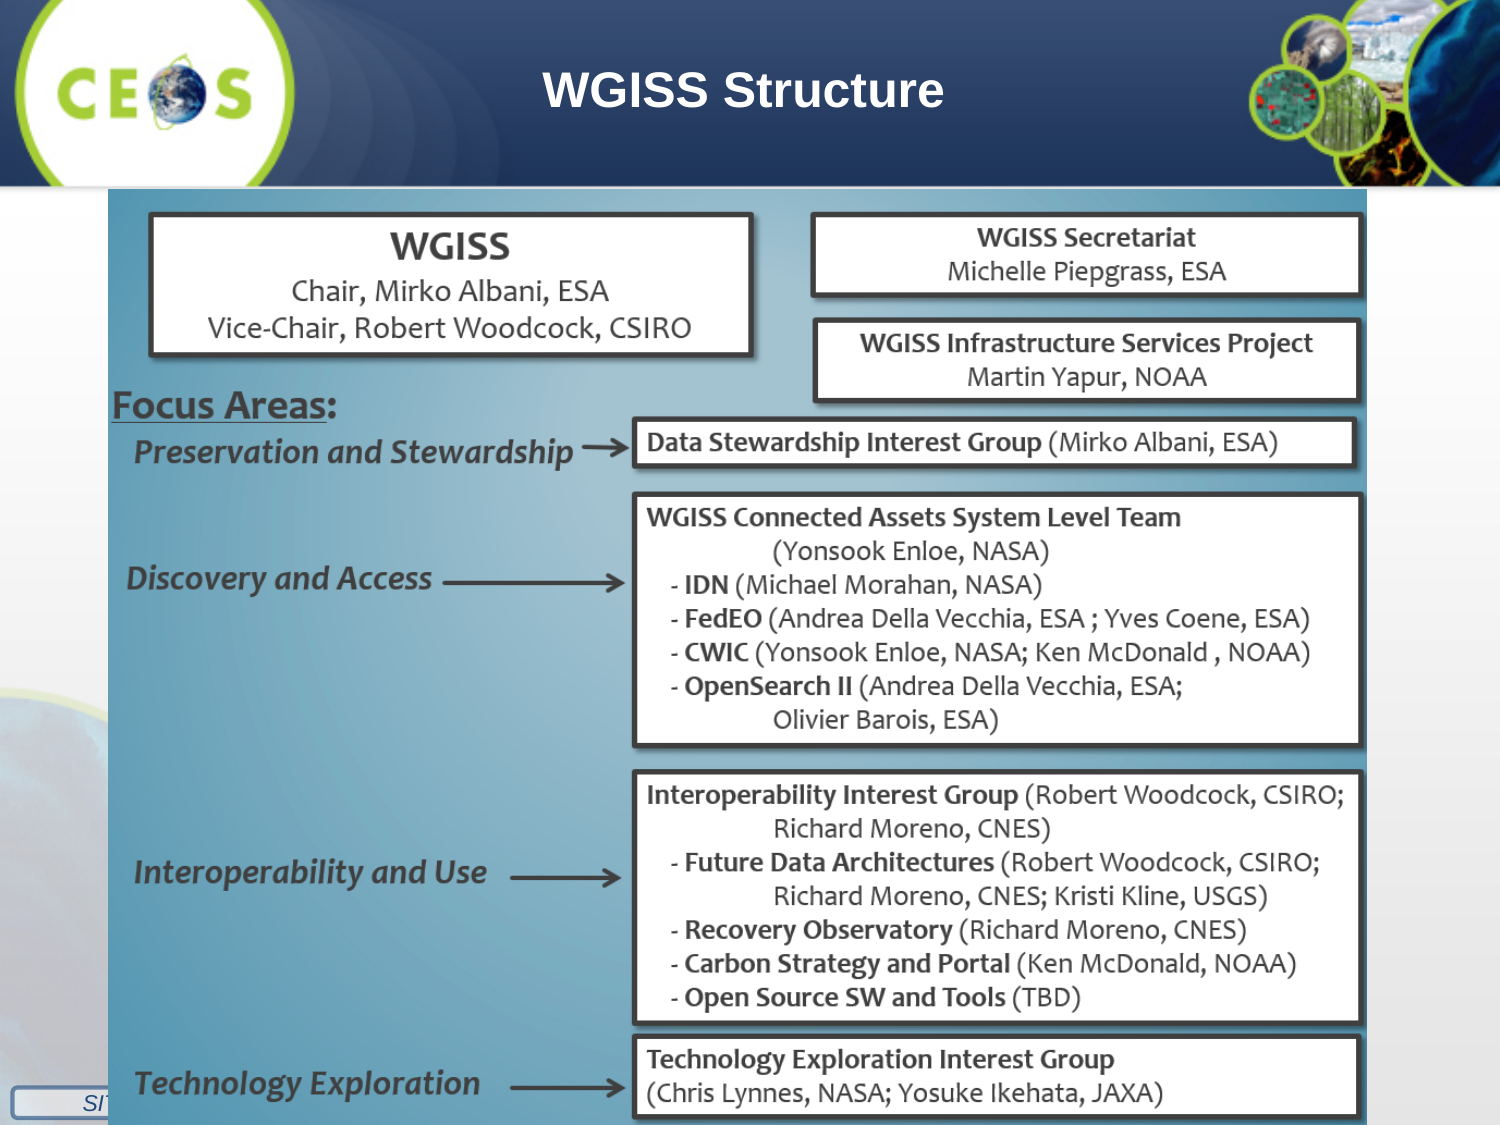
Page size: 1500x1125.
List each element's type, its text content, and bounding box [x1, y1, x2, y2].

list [62, 189, 1413, 1125]
picture [0, 0, 1500, 1125]
list WGISS Structure [337, 50, 1150, 138]
